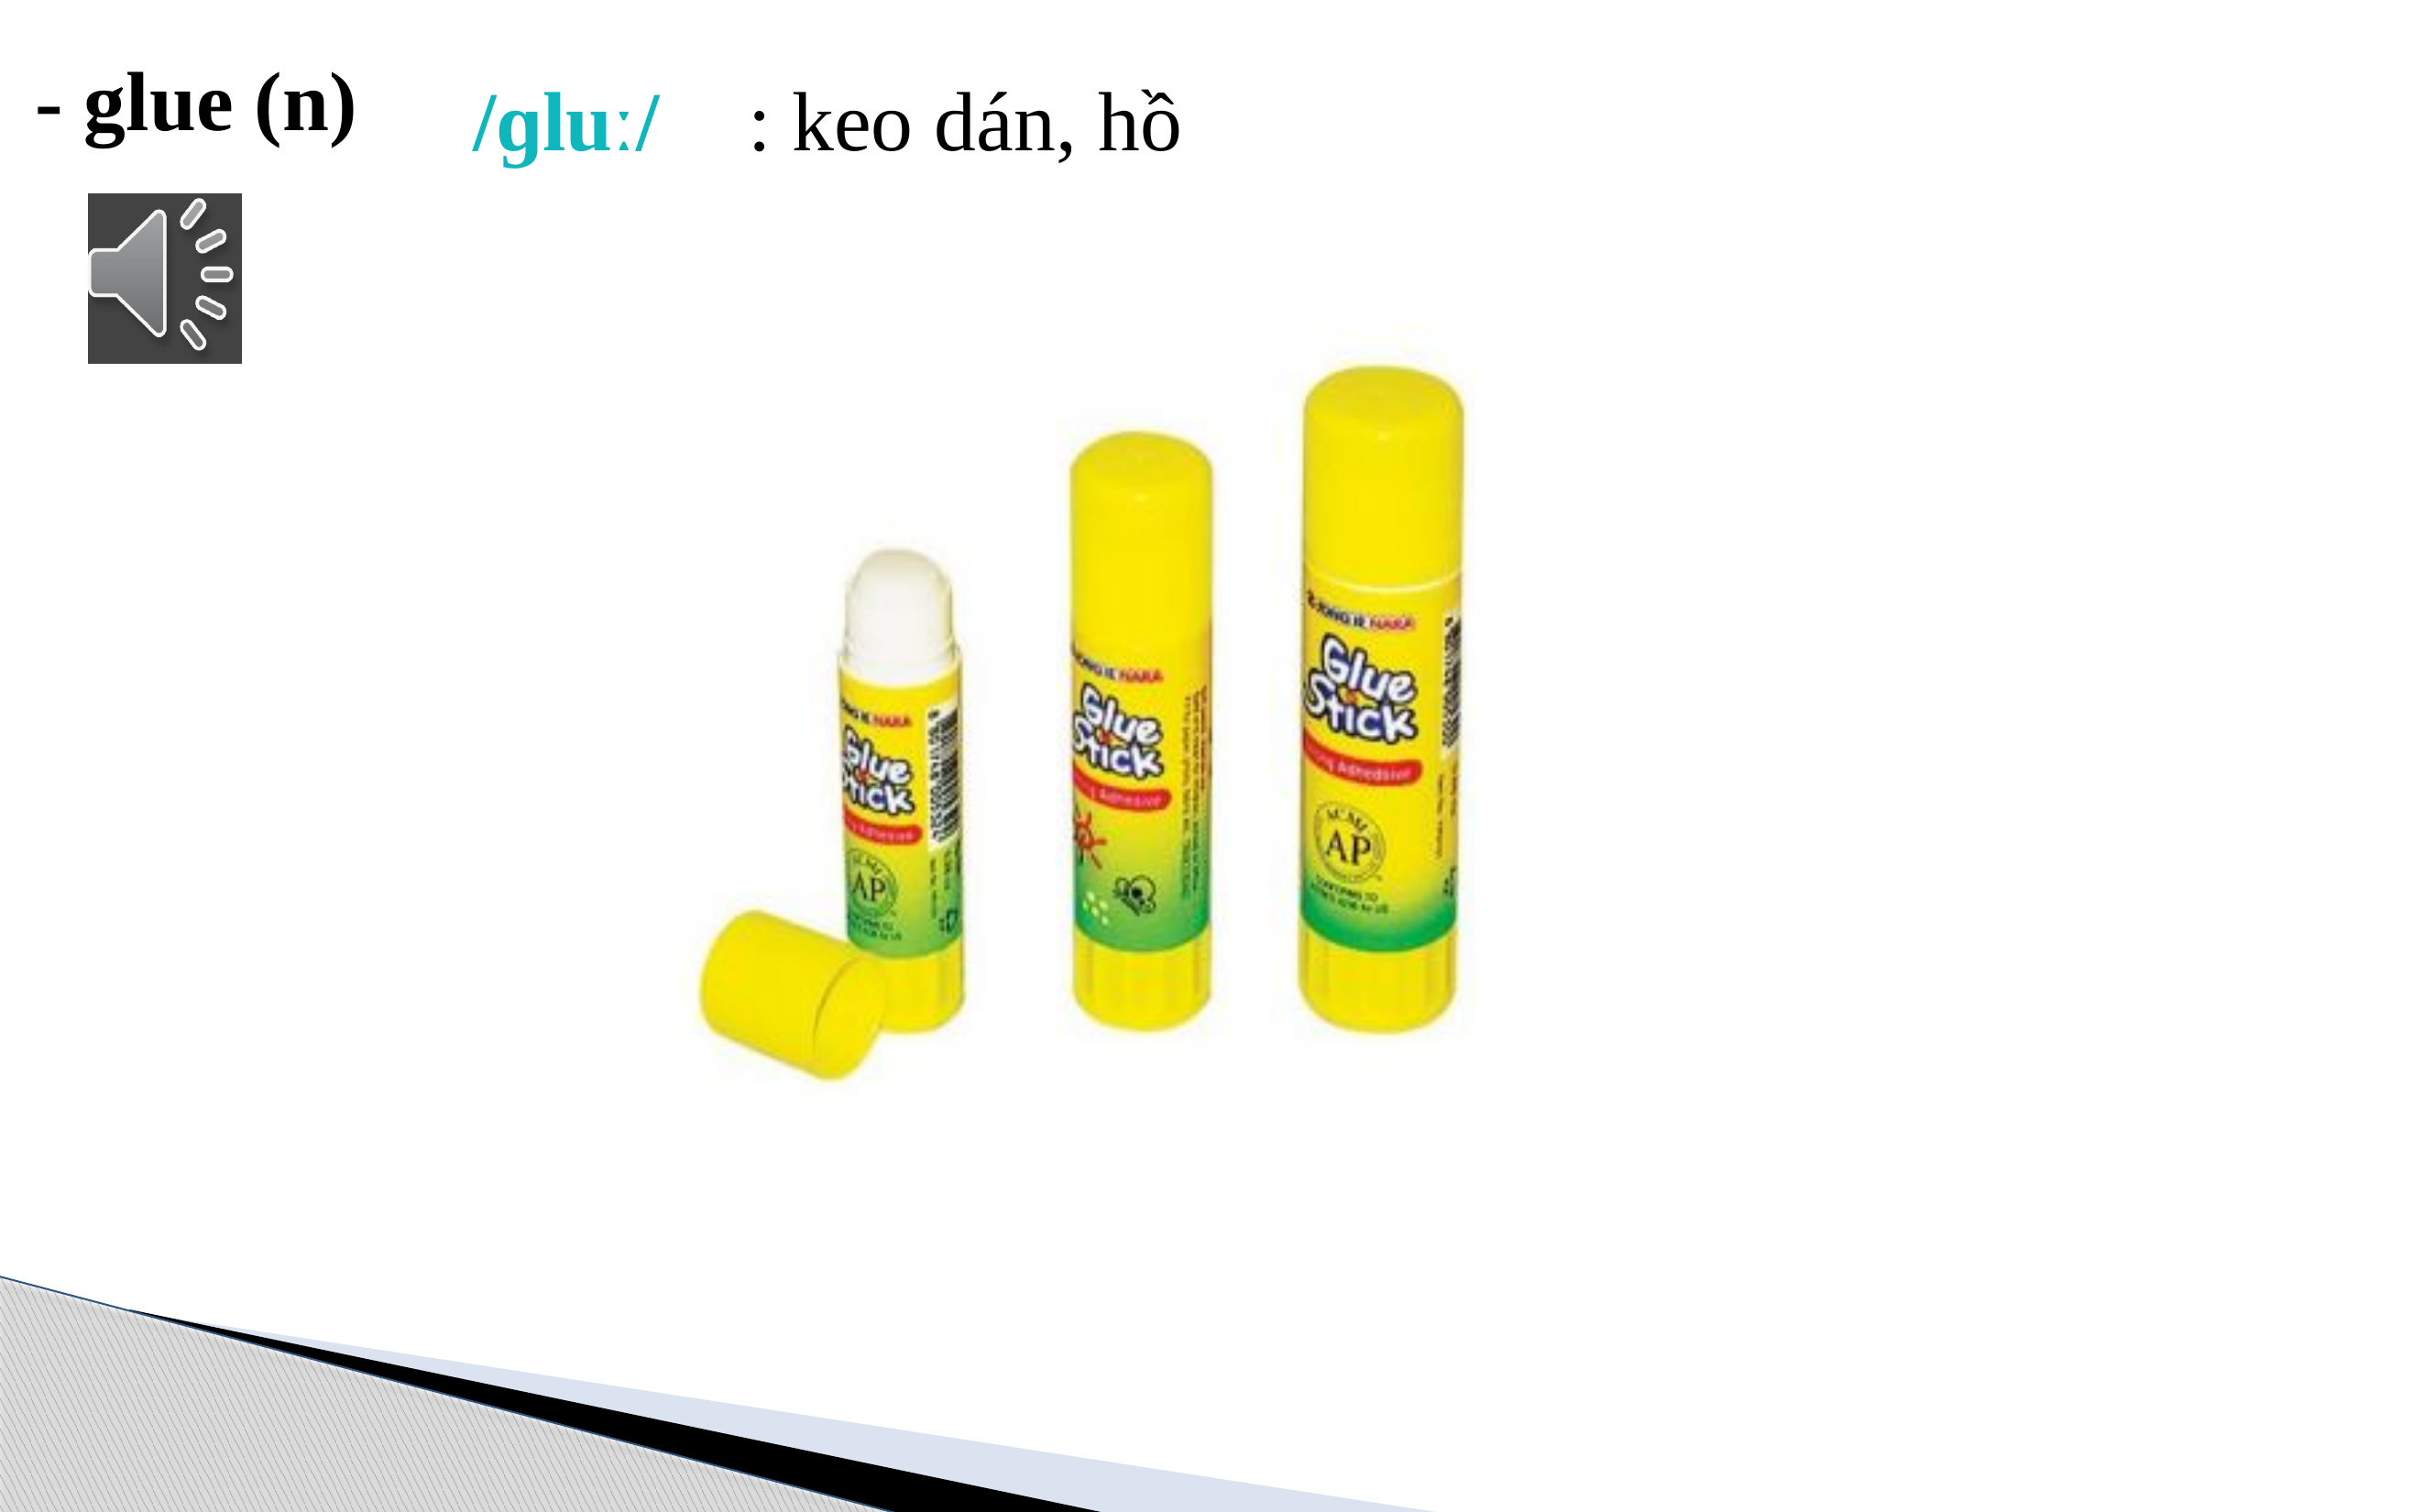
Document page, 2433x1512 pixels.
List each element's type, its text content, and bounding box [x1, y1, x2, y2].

text_box /ɡluː/ [454, 57, 700, 177]
picture [672, 278, 1475, 1167]
picture [86, 192, 243, 366]
text_box - glue (n) [16, 38, 468, 184]
text_box : keo dán, hồ [729, 57, 1538, 177]
